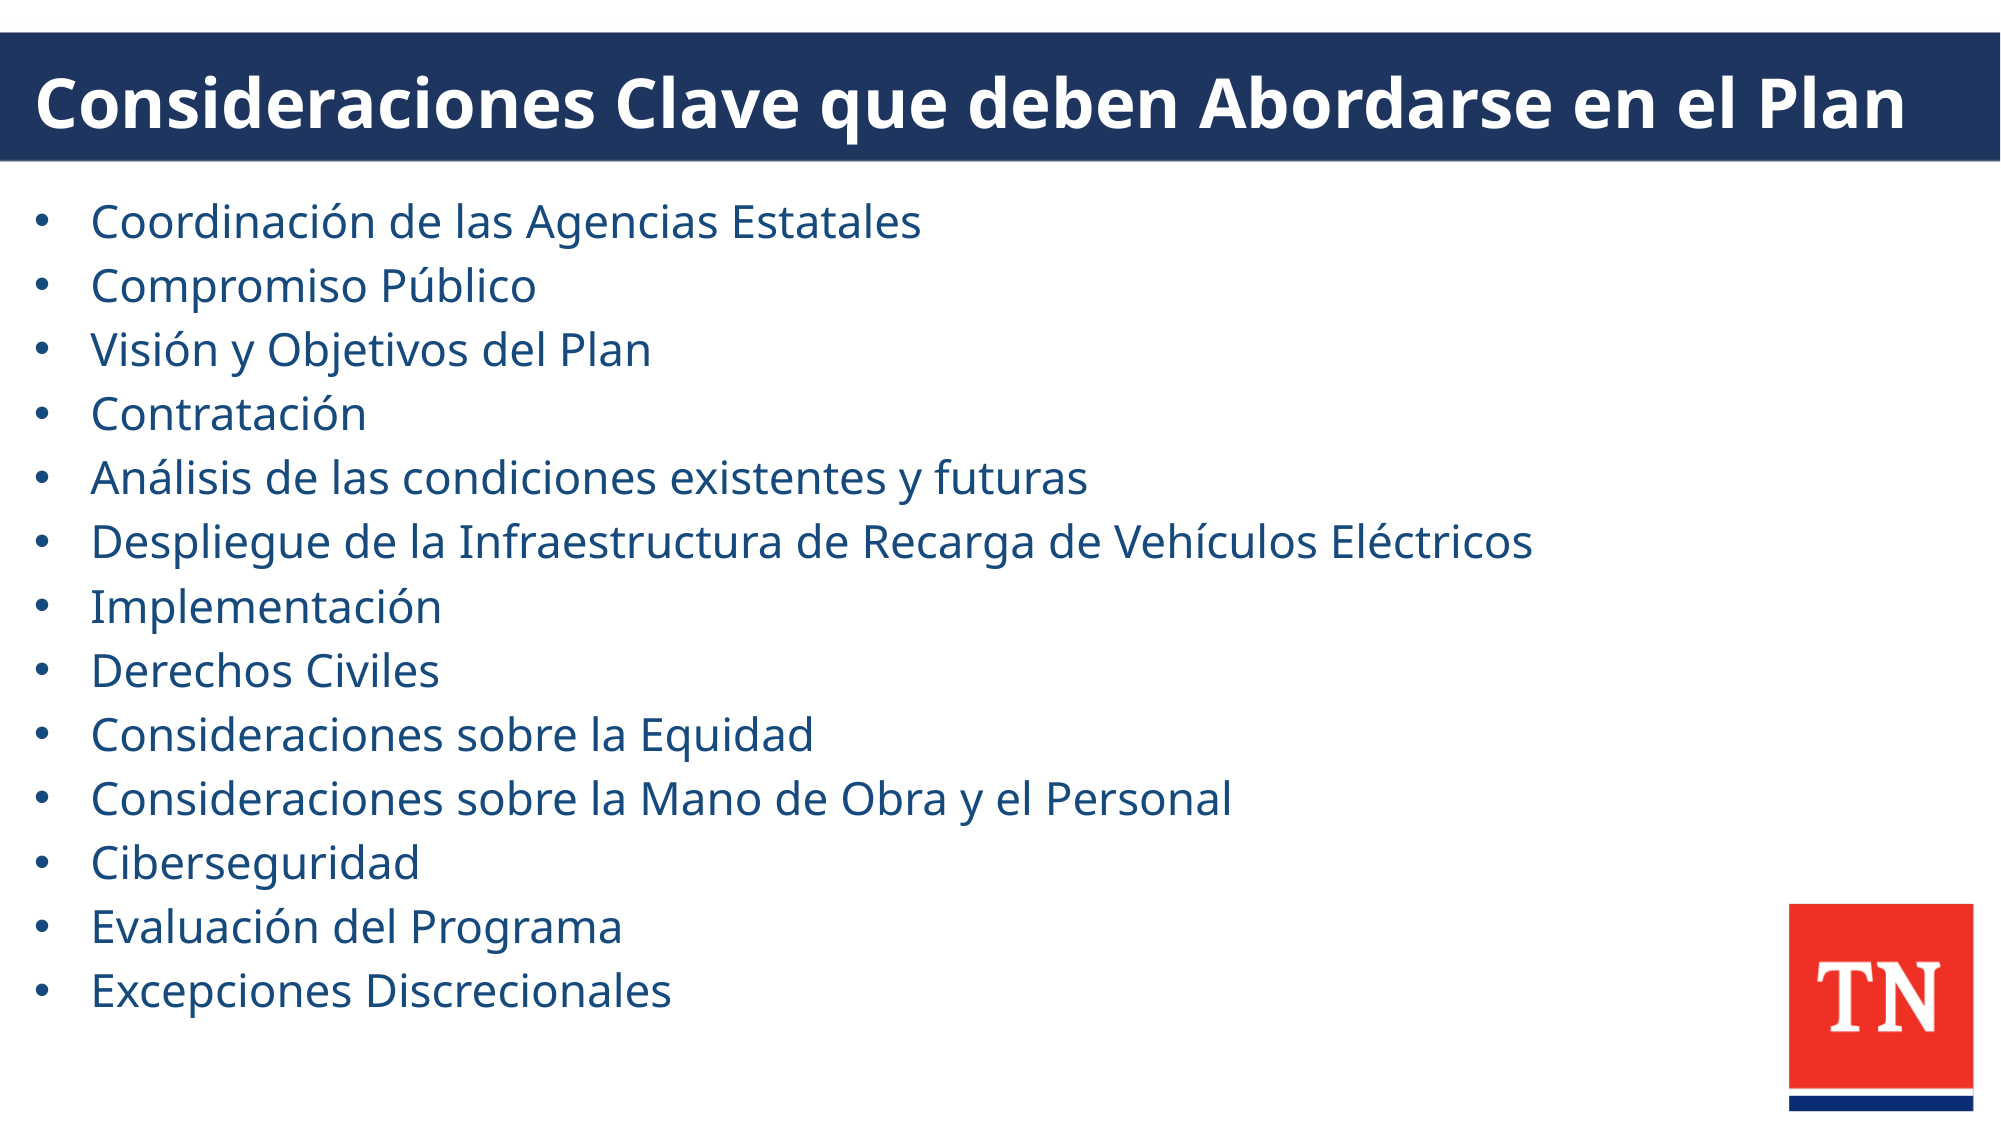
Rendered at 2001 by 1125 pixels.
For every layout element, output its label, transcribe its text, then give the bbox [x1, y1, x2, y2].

picture [0, 0, 2001, 1125]
title Consideraciones Clave que deben Abordarse en el Plan [19, 42, 1977, 160]
list Coordinación de las Agencias Estatales Compromiso Público Visión y Objetivos del Plan Contratación Análisis de las condiciones existentes y futuras Despliegue de la Infraestructura de Recarga de Vehículos Eléctricos Implementación Derechos Civiles Consideraciones sobre la Equidad Consideraciones sobre la Mano de Obra y el Personal Ciberseguridad Evaluación del Programa Excepciones Discrecionales [19, 184, 1788, 1037]
